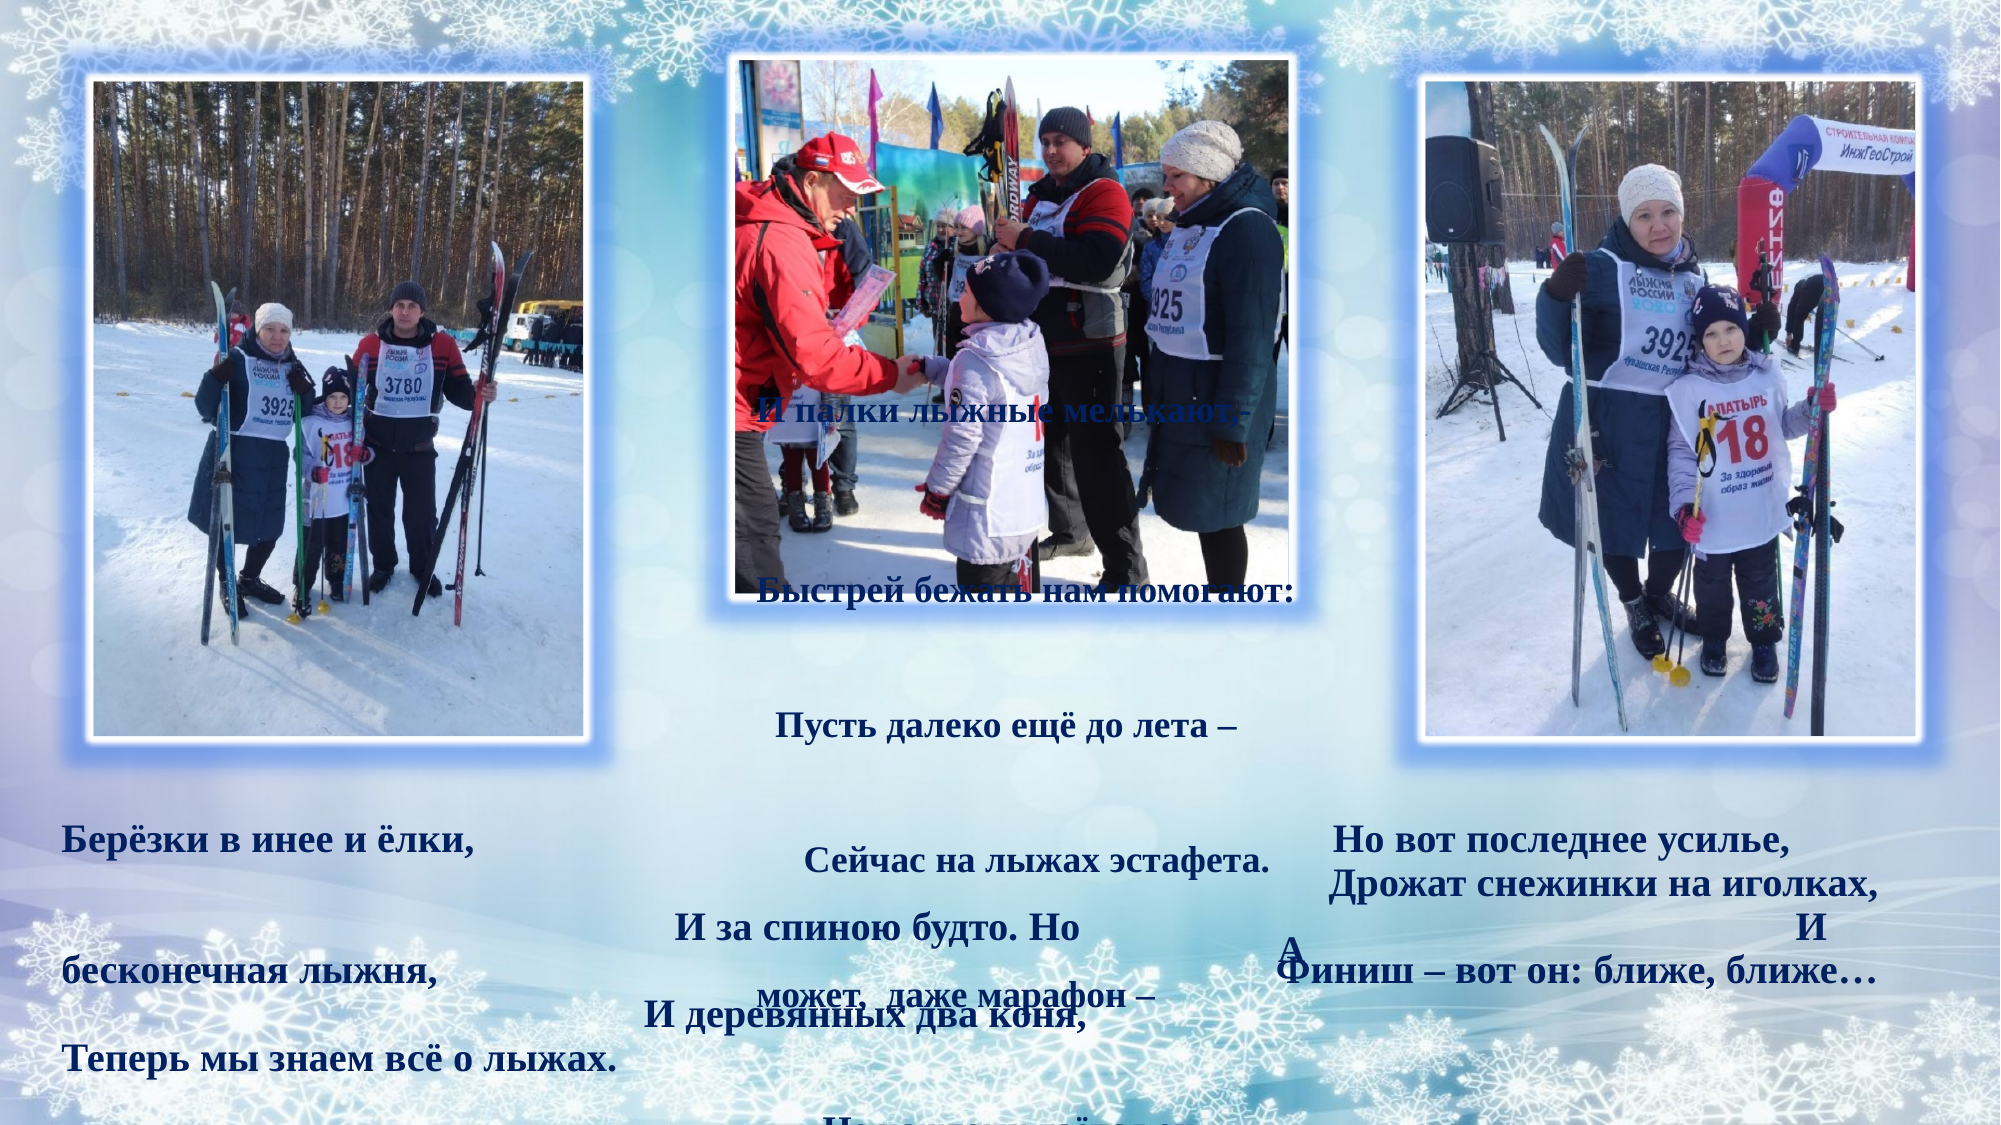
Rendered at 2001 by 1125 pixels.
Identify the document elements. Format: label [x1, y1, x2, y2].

list [0, 0, 2000, 1125]
picture [92, 80, 582, 736]
picture [735, 59, 1288, 593]
picture [1425, 80, 1915, 736]
